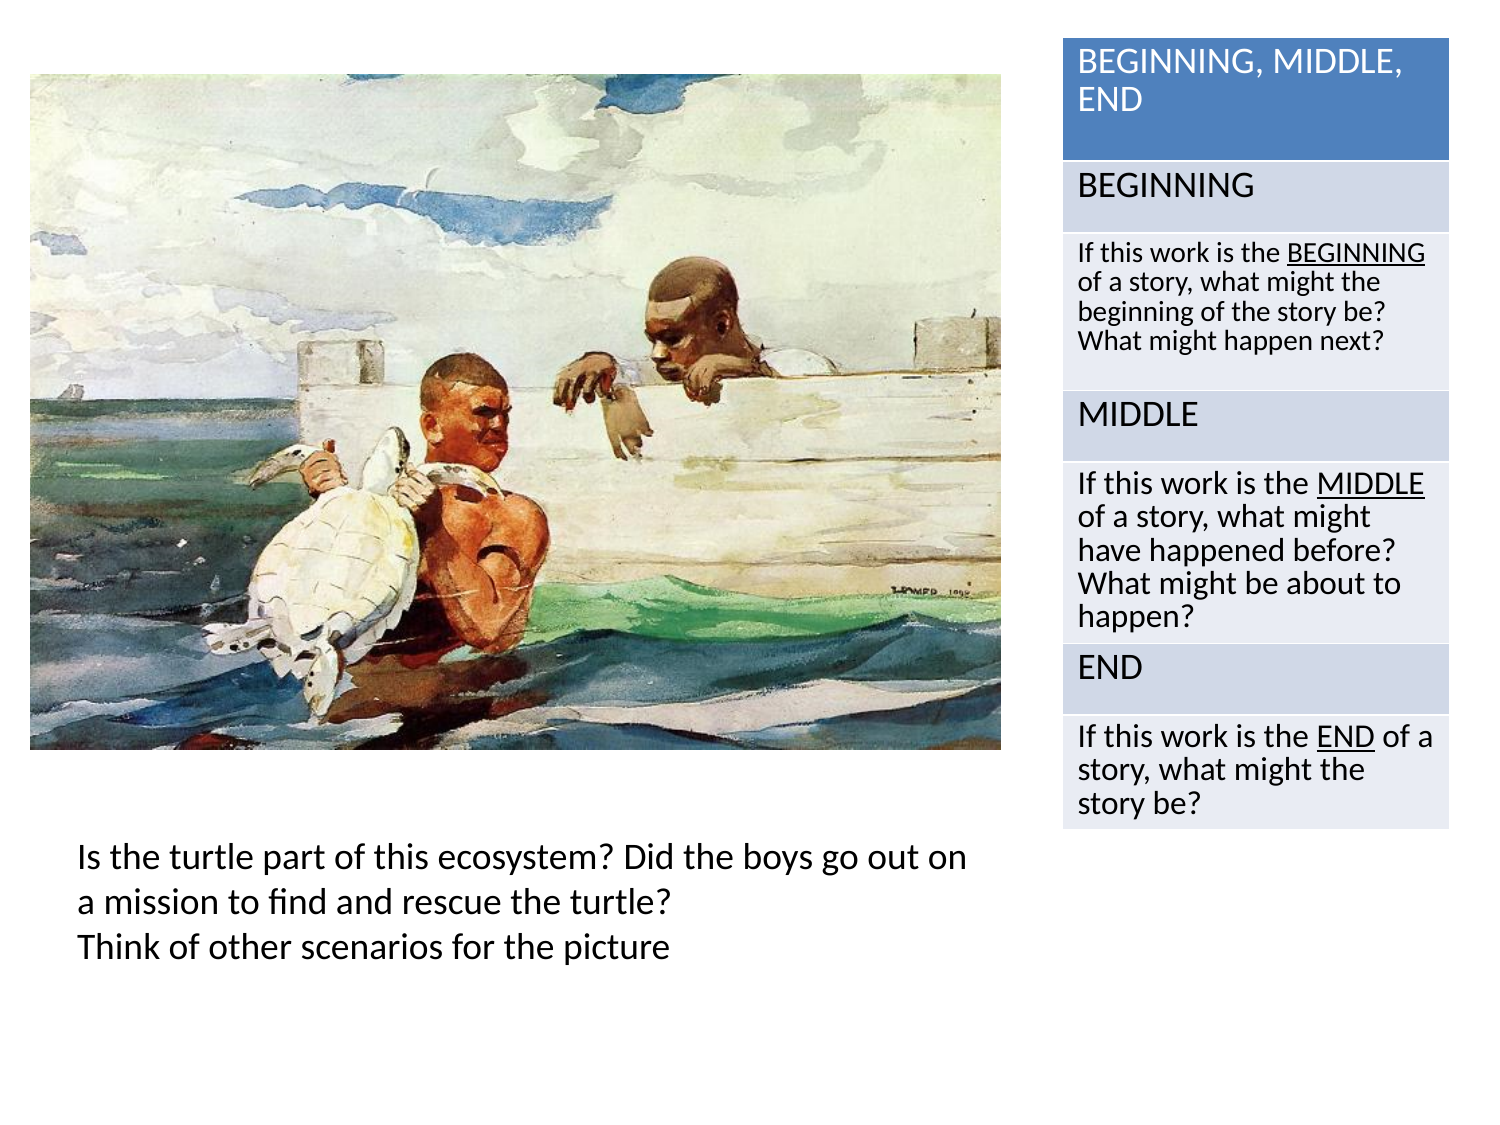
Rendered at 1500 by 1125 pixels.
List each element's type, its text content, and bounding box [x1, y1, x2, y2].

table_cell BEGINNING [1063, 162, 1449, 232]
text_box Is the turtle part of this ecosystem? Did the boys go out on a mission to find and rescue the turtle? Think of other scenarios for the picture [62, 824, 1001, 975]
table_cell If this work is the BEGINNING of a story, what might the beginning of the story be? What might happen next? [1063, 234, 1449, 390]
table_cell If this work is the END of a story, what might the story be? [1063, 716, 1449, 829]
table_cell MIDDLE [1063, 391, 1449, 461]
table_header BEGINNING, MIDDLE, END [1063, 38, 1449, 160]
table_cell END [1063, 644, 1449, 714]
table_cell If this work is the MIDDLE of a story, what might have happened before? What might be about to happen? [1063, 463, 1449, 643]
picture [30, 74, 1001, 751]
